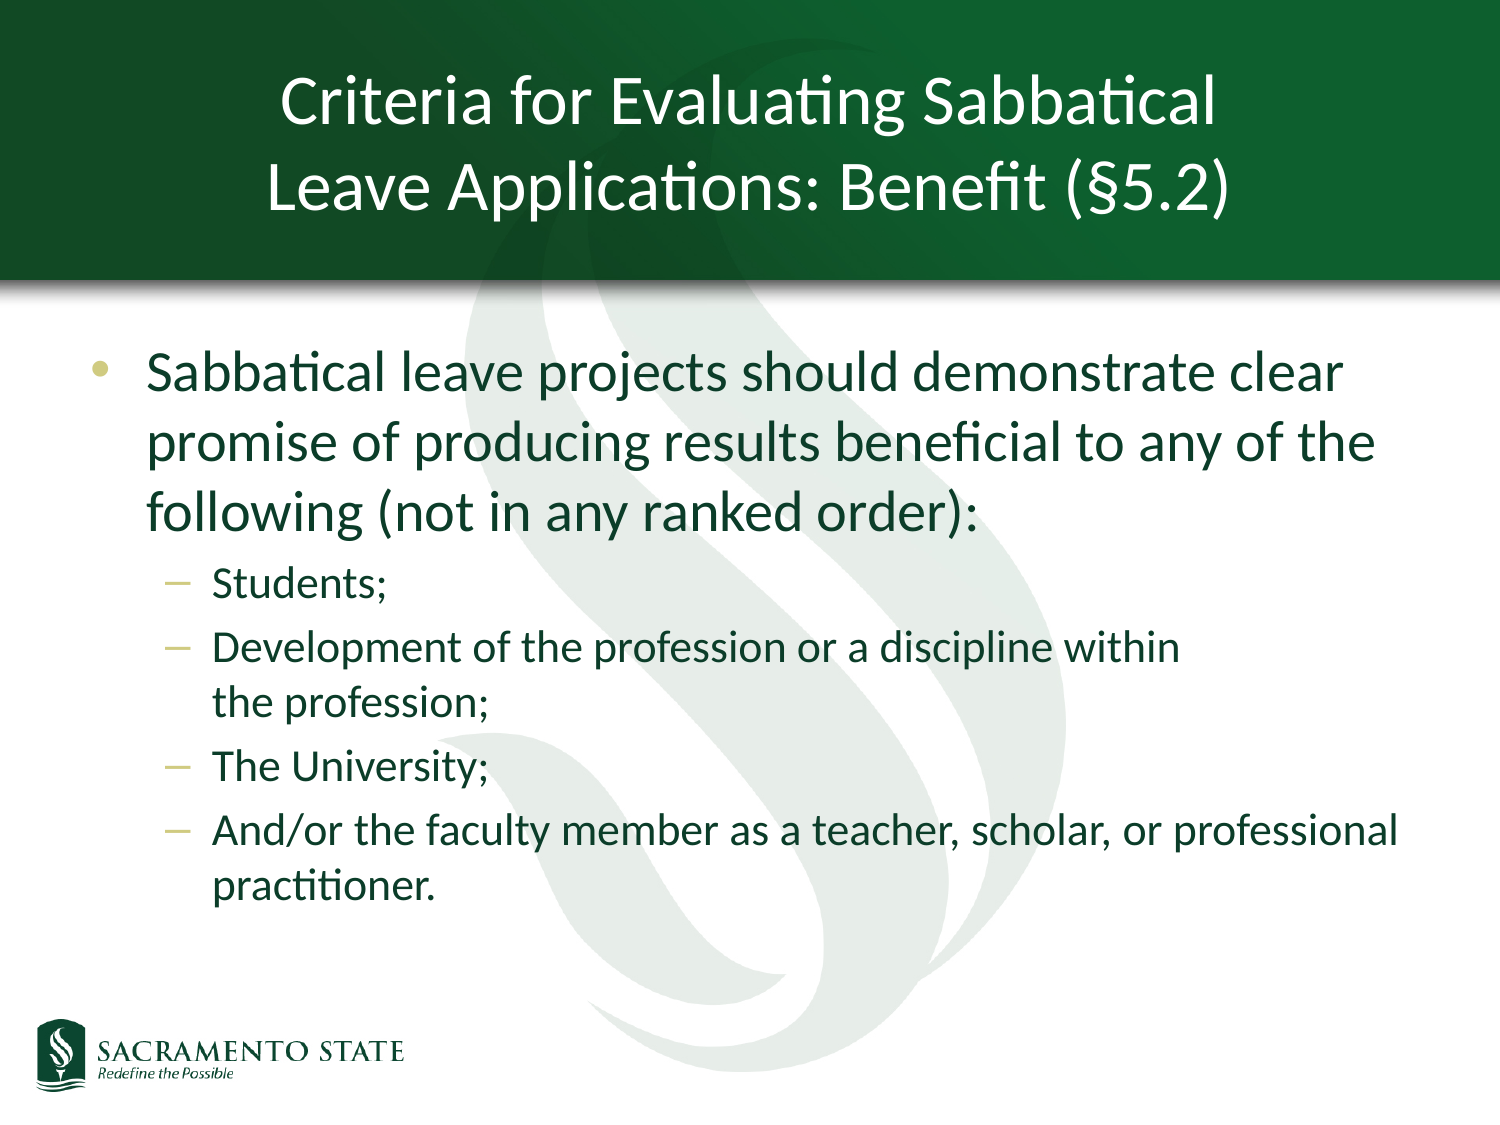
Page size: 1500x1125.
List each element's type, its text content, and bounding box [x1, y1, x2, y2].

title Criteria for Evaluating Sabbatical Leave Applications: Benefit (§5.2) [75, 45, 1425, 233]
list Sabbatical leave projects should demonstrate clear promise of producing results beneficial to any of the following (not in any ranked order): Students; Development of the profession or a discipline within the profession; The University; And/or the faculty member as a teacher, scholar, or professional practitioner. [75, 325, 1425, 961]
picture [0, 0, 1500, 1125]
